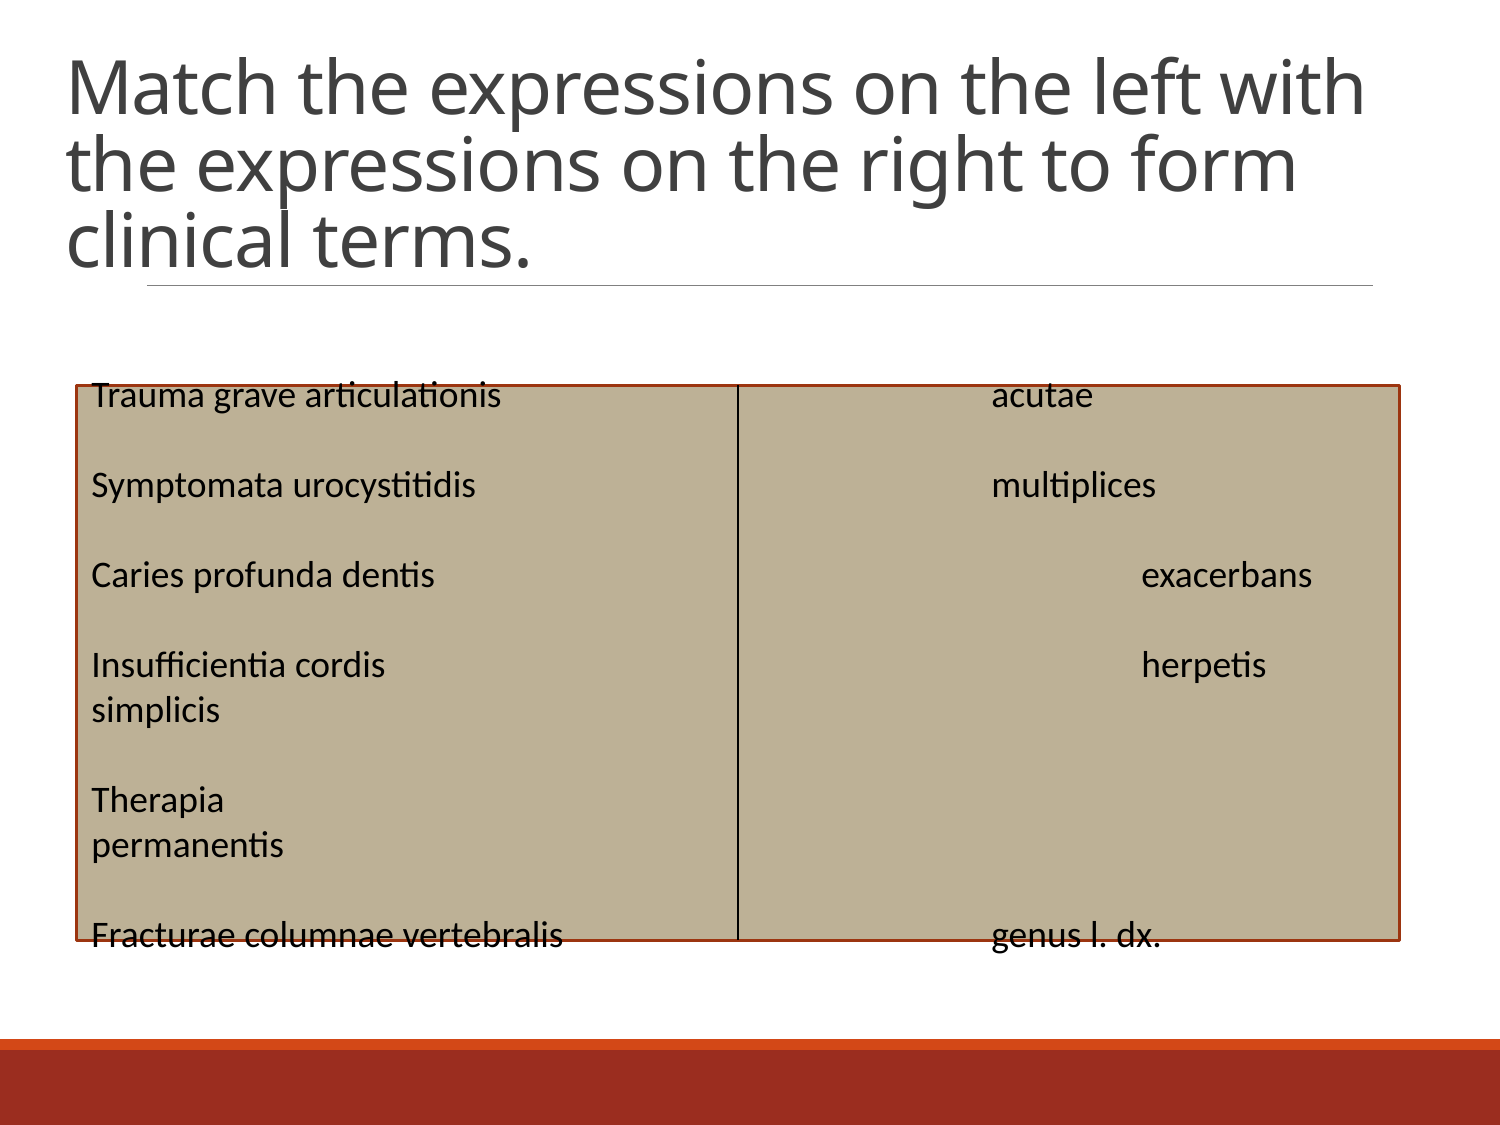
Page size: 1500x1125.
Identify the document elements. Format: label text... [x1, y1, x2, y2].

text_box Trauma grave articulationis acutae Symptomata urocystitidis multiplices Caries profunda dentis exacerbans Insufficientia cordis herpetis simplicis Therapia permanentis Fracturae columnae vertebralis genus l. dx. [743, 384, 1401, 942]
text_box Trauma grave articulationis acutae Symptomata urocystitidis multiplices Caries profunda dentis exacerbans Insufficientia cordis herpetis simplicis Therapia permanentis Fracturae columnae vertebralis genus l. dx. [75, 384, 737, 942]
title Match the expressions on the left with the expressions on the right to form clinical terms. [50, 75, 1475, 291]
